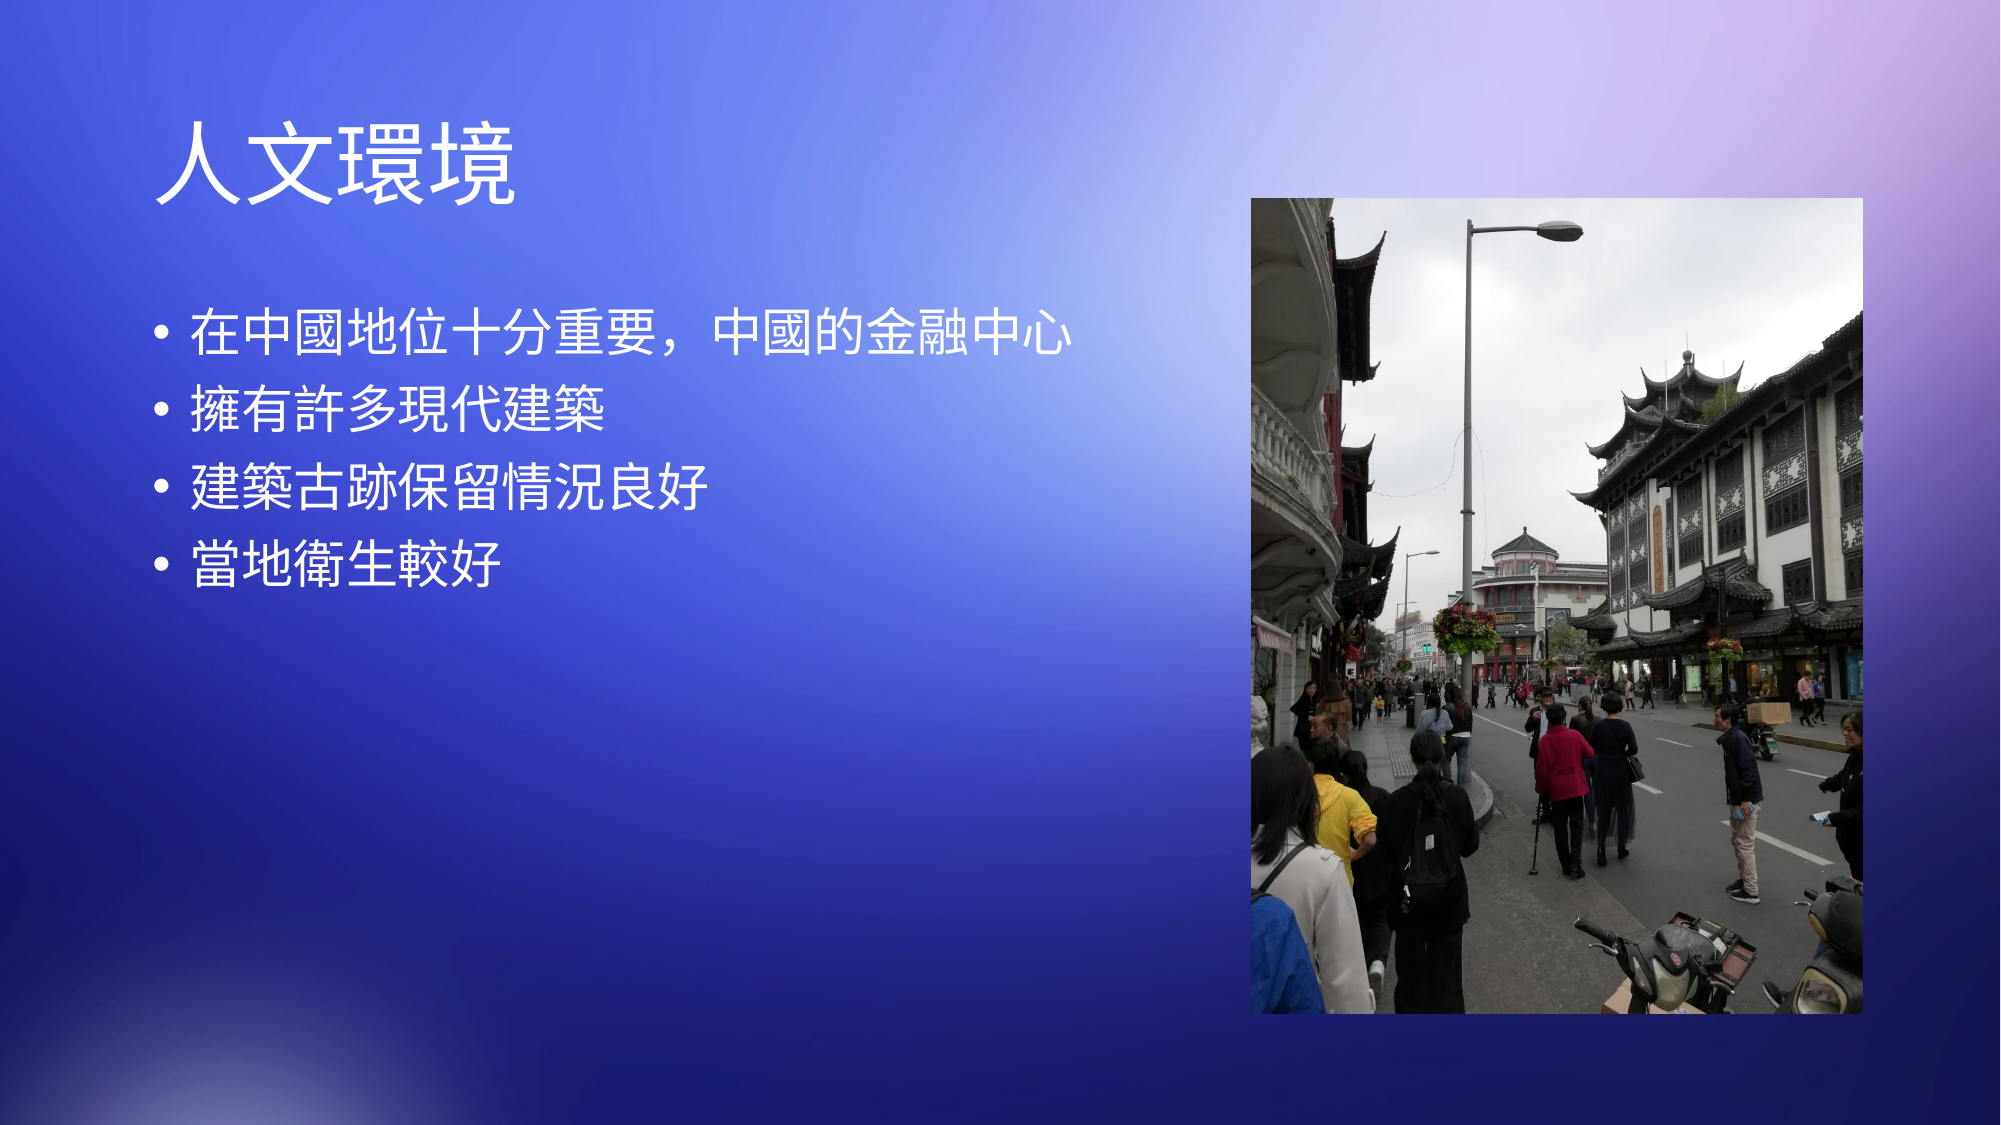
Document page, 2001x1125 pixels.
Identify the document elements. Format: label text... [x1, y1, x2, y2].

list 在中國地位十分重要，中國的金融中心 擁有許多現代建築 建築古跡保留情況良好 當地衛生較好 [137, 299, 1251, 1014]
picture [0, 0, 2001, 1125]
title 人文環境 [137, 59, 1863, 278]
